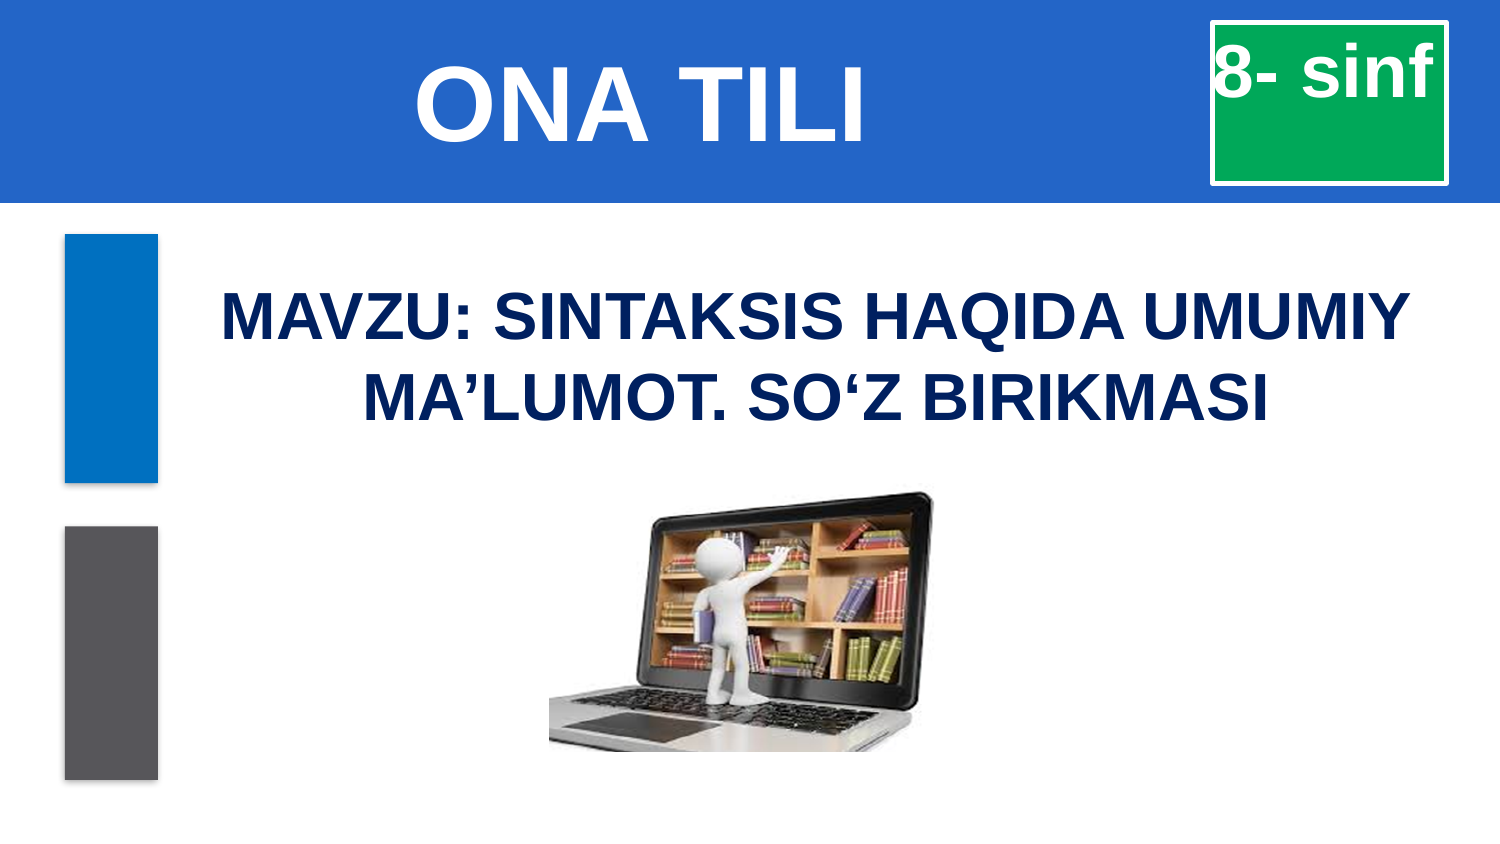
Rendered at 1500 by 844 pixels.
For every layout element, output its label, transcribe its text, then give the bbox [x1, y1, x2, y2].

text_box [64, 526, 158, 780]
picture [548, 483, 951, 753]
title ONA TILI [411, 25, 1088, 170]
text_box [0, 0, 1500, 203]
text_box [1212, 22, 1447, 184]
text_box MAVZU: SINTAKSIS HAQIDA UMUMIY MA’LUMOT. SO‘Z BIRIKMASI [183, 270, 1447, 692]
text_box [64, 234, 158, 484]
